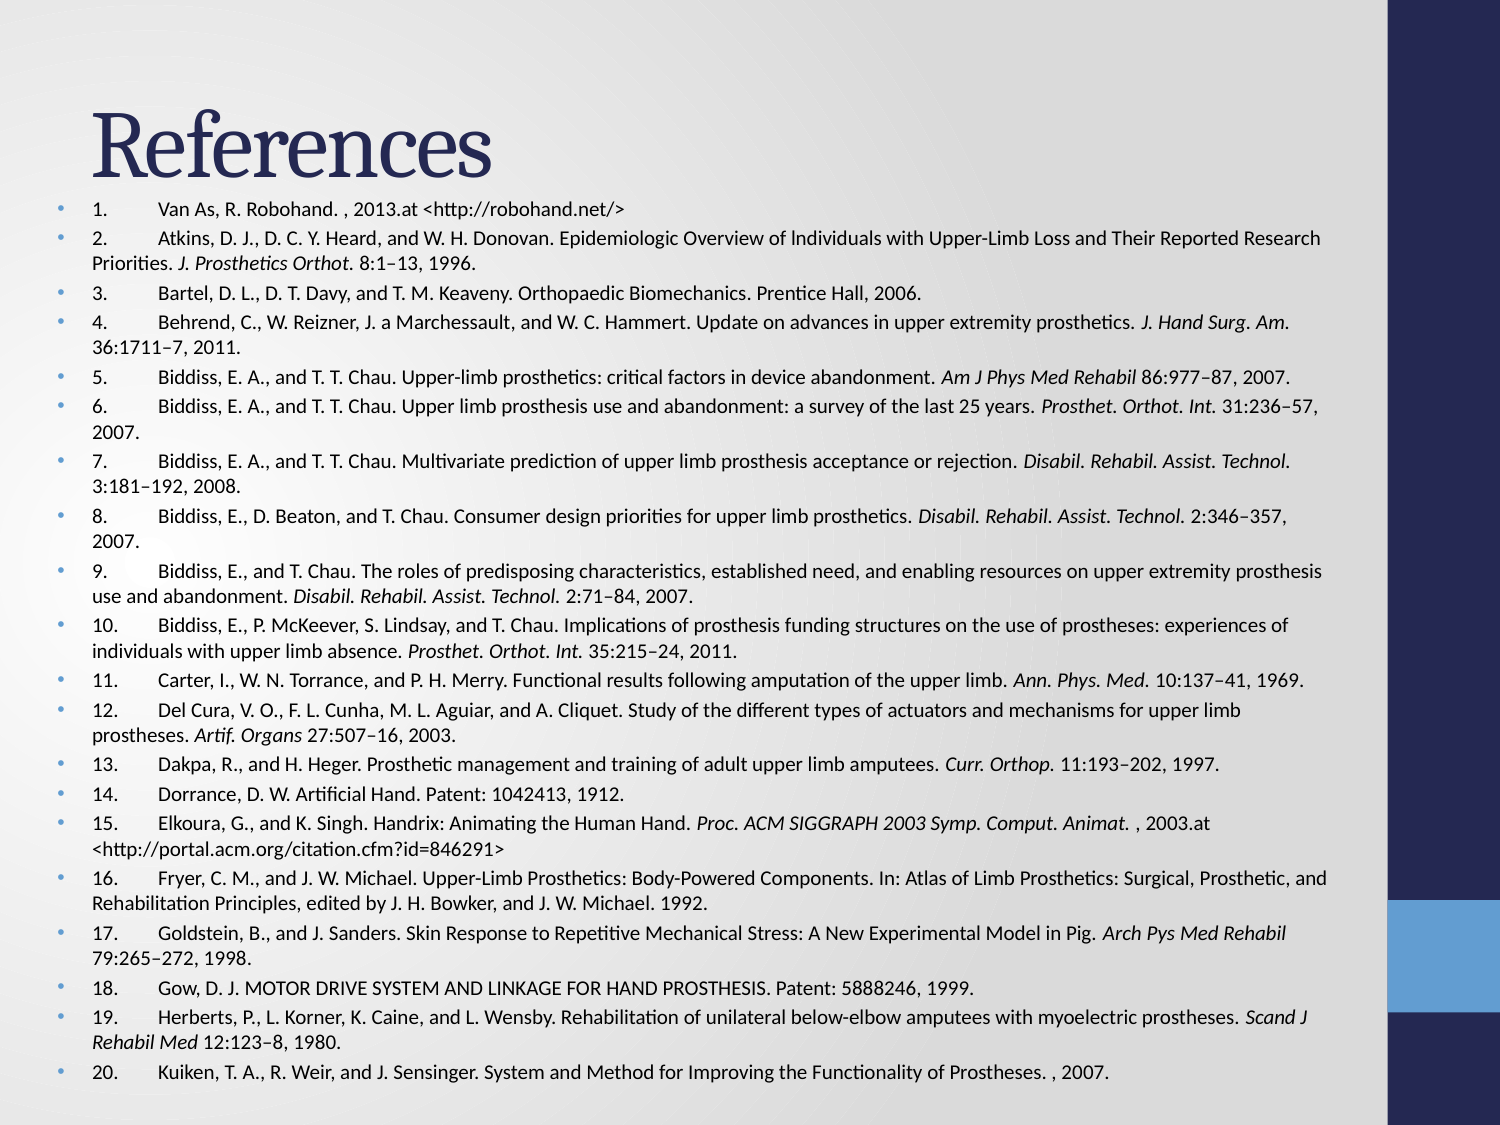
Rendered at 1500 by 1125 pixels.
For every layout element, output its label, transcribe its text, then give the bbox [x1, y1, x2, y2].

title References [75, 45, 1325, 187]
list 1. Van As, R. Robohand. , 2013.at <http://robohand.net/> 2. Atkins, D. J., D. C. Y. Heard, and W. H. Donovan. Epidemiologic Overview of lndividuals with Upper-Limb Loss and Their Reported Research Priorities. J. Prosthetics Orthot. 8:1–13, 1996. 3. Bartel, D. L., D. T. Davy, and T. M. Keaveny. Orthopaedic Biomechanics. Prentice Hall, 2006. 4. Behrend, C., W. Reizner, J. a Marchessault, and W. C. Hammert. Update on advances in upper extremity prosthetics. J. Hand Surg. Am. 36:1711–7, 2011. 5. Biddiss, E. A., and T. T. Chau. Upper-limb prosthetics: critical factors in device abandonment. Am J Phys Med Rehabil 86:977–87, 2007. 6. Biddiss, E. A., and T. T. Chau. Upper limb prosthesis use and abandonment: a survey of the last 25 years. Prosthet. Orthot. Int. 31:236–57, 2007. 7. Biddiss, E. A., and T. T. Chau. Multivariate prediction of upper limb prosthesis acceptance or rejection. Disabil. Rehabil. Assist. Technol. 3:181–192, 2008. 8. Biddiss, E., D. Beaton, and T. Chau. Consumer design priorities for upper limb prosthetics. Disabil. Rehabil. Assist. Technol. 2:346–357, 2007. 9. Biddiss, E., and T. Chau. The roles of predisposing characteristics, established need, and enabling resources on upper extremity prosthesis use and abandonment. Disabil. Rehabil. Assist. Technol. 2:71–84, 2007. 10. Biddiss, E., P. McKeever, S. Lindsay, and T. Chau. Implications of prosthesis funding structures on the use of prostheses: experiences of individuals with upper limb absence. Prosthet. Orthot. Int. 35:215–24, 2011. 11. Carter, I., W. N. Torrance, and P. H. Merry. Functional results following amputation of the upper limb. Ann. Phys. Med. 10:137–41, 1969. 12. Del Cura, V. O., F. L. Cunha, M. L. Aguiar, and A. Cliquet. Study of the different types of actuators and mechanisms for upper limb prostheses. Artif. Organs 27:507–16, 2003. 13. Dakpa, R., and H. Heger. Prosthetic management and training of adult upper limb amputees. Curr. Orthop. 11:193–202, 1997. 14. Dorrance, D. W. Artificial Hand. Patent: 1042413, 1912. 15. Elkoura, G., and K. Singh. Handrix: Animating the Human Hand. Proc. ACM SIGGRAPH 2003 Symp. Comput. Animat. , 2003.at <http://portal.acm.org/citation.cfm?id=846291> 16. Fryer, C. M., and J. W. Michael. Upper-Limb Prosthetics: Body-Powered Components. In: Atlas of Limb Prosthetics: Surgical, Prosthetic, and Rehabilitation Principles, edited by J. H. Bowker, and J. W. Michael. 1992. 17. Goldstein, B., and J. Sanders. Skin Response to Repetitive Mechanical Stress: A New Experimental Model in Pig. Arch Pys Med Rehabil 79:265–272, 1998. 18. Gow, D. J. MOTOR DRIVE SYSTEM AND LINKAGE FOR HAND PROSTHESIS. Patent: 5888246, 1999. 19. Herberts, P., L. Korner, K. Caine, and L. Wensby. Rehabilitation of unilateral below-elbow amputees with myoelectric prostheses. Scand J Rehabil Med 12:123–8, 1980. 20. Kuiken, T. A., R. Weir, and J. Sensinger. System and Method for Improving the Functionality of Prostheses. , 2007. [24, 187, 1350, 1100]
